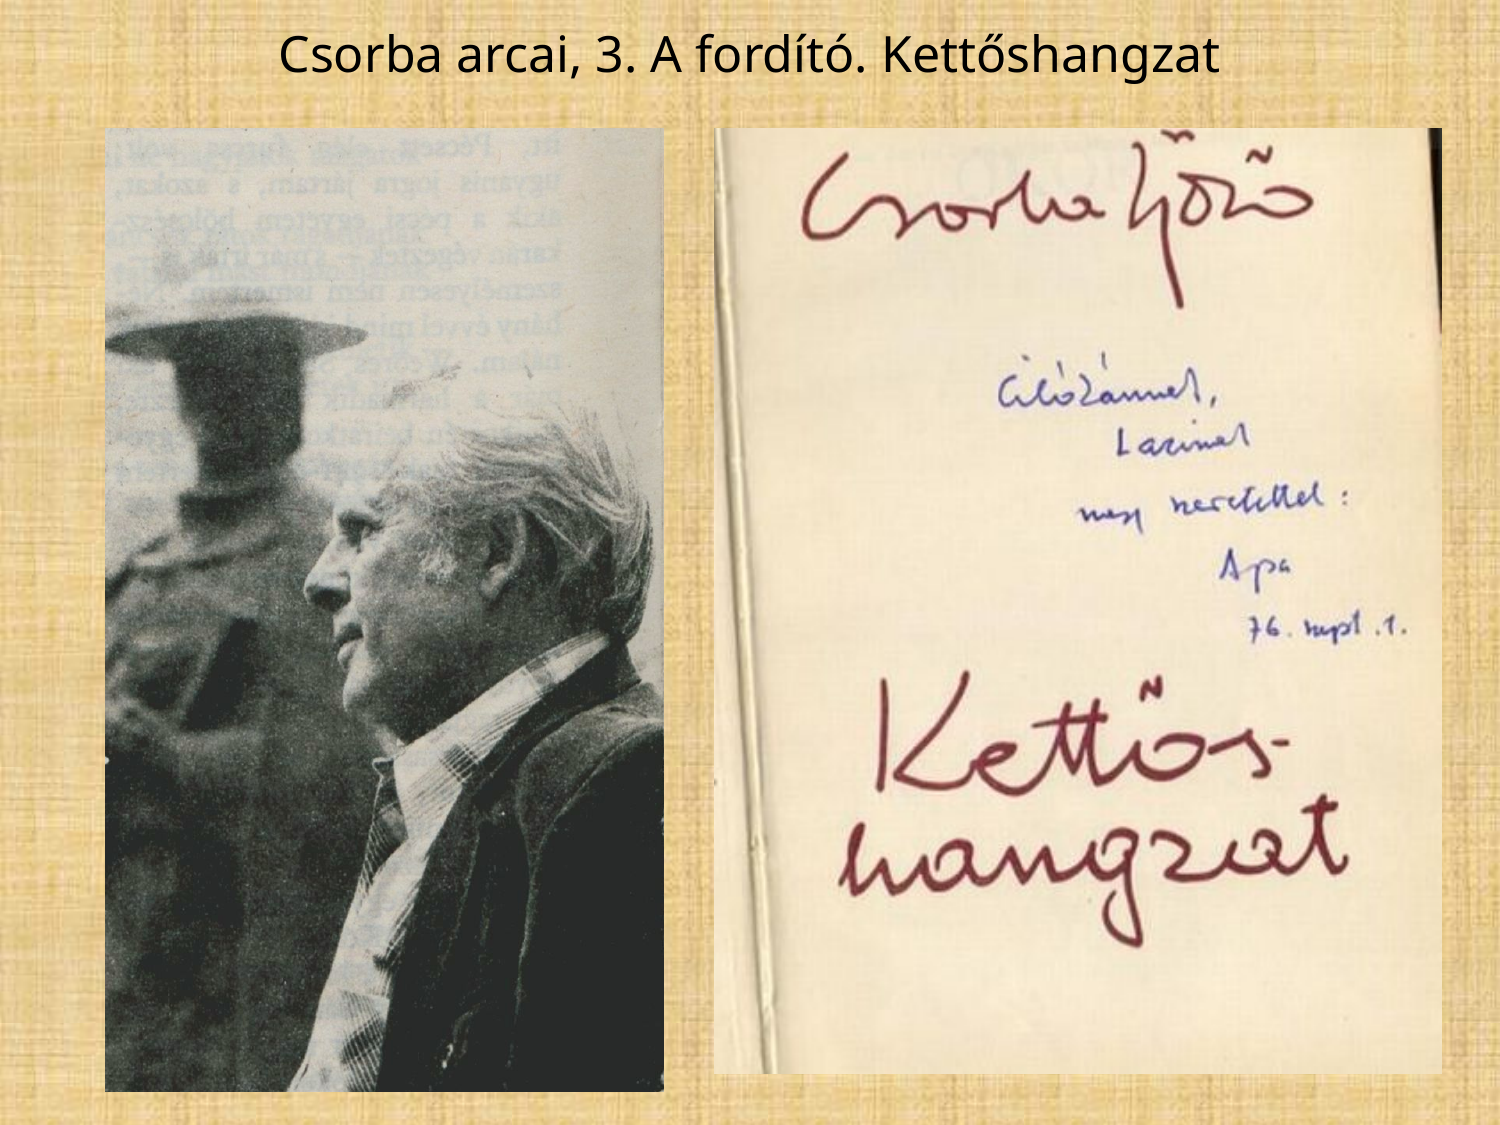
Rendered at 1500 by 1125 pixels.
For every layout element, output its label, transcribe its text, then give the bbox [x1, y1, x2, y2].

title Csorba arcai, 3. A fordító. Kettőshangzat [75, 0, 1425, 106]
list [105, 128, 664, 1092]
picture [0, 0, 1500, 1125]
